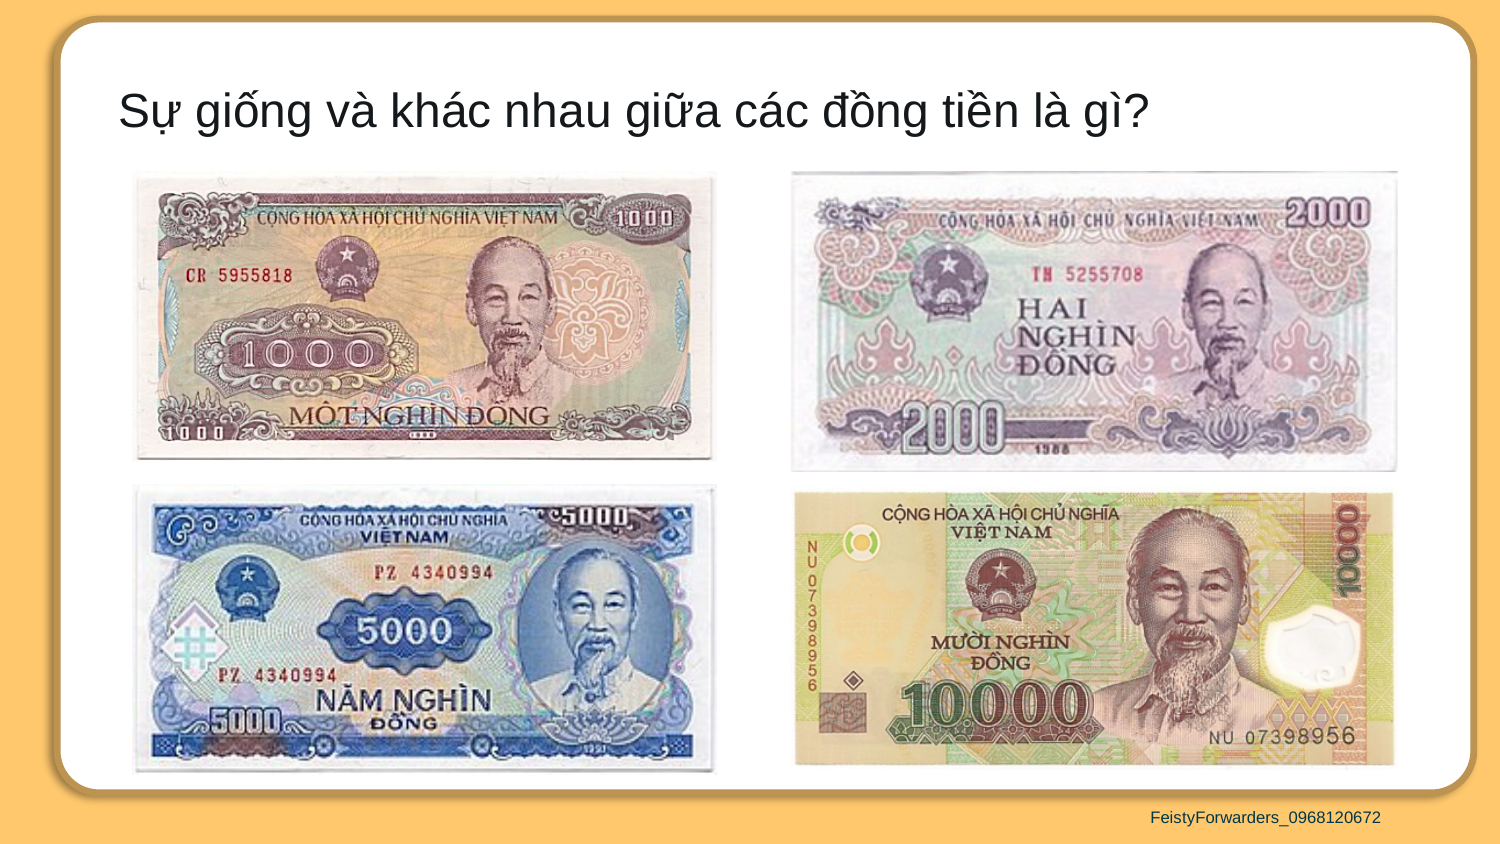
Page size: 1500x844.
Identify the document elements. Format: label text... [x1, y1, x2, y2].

picture [1187, 818, 1193, 826]
picture [132, 484, 717, 775]
picture [1317, 811, 1325, 823]
picture [132, 171, 717, 462]
picture [1337, 811, 1342, 820]
picture [1233, 814, 1240, 820]
picture [790, 171, 1398, 472]
text_box Sự giống và khác nhau giữa các đồng tiền là gì? [103, 43, 1168, 231]
picture [1248, 811, 1254, 823]
picture [1182, 812, 1188, 821]
picture [790, 486, 1398, 770]
